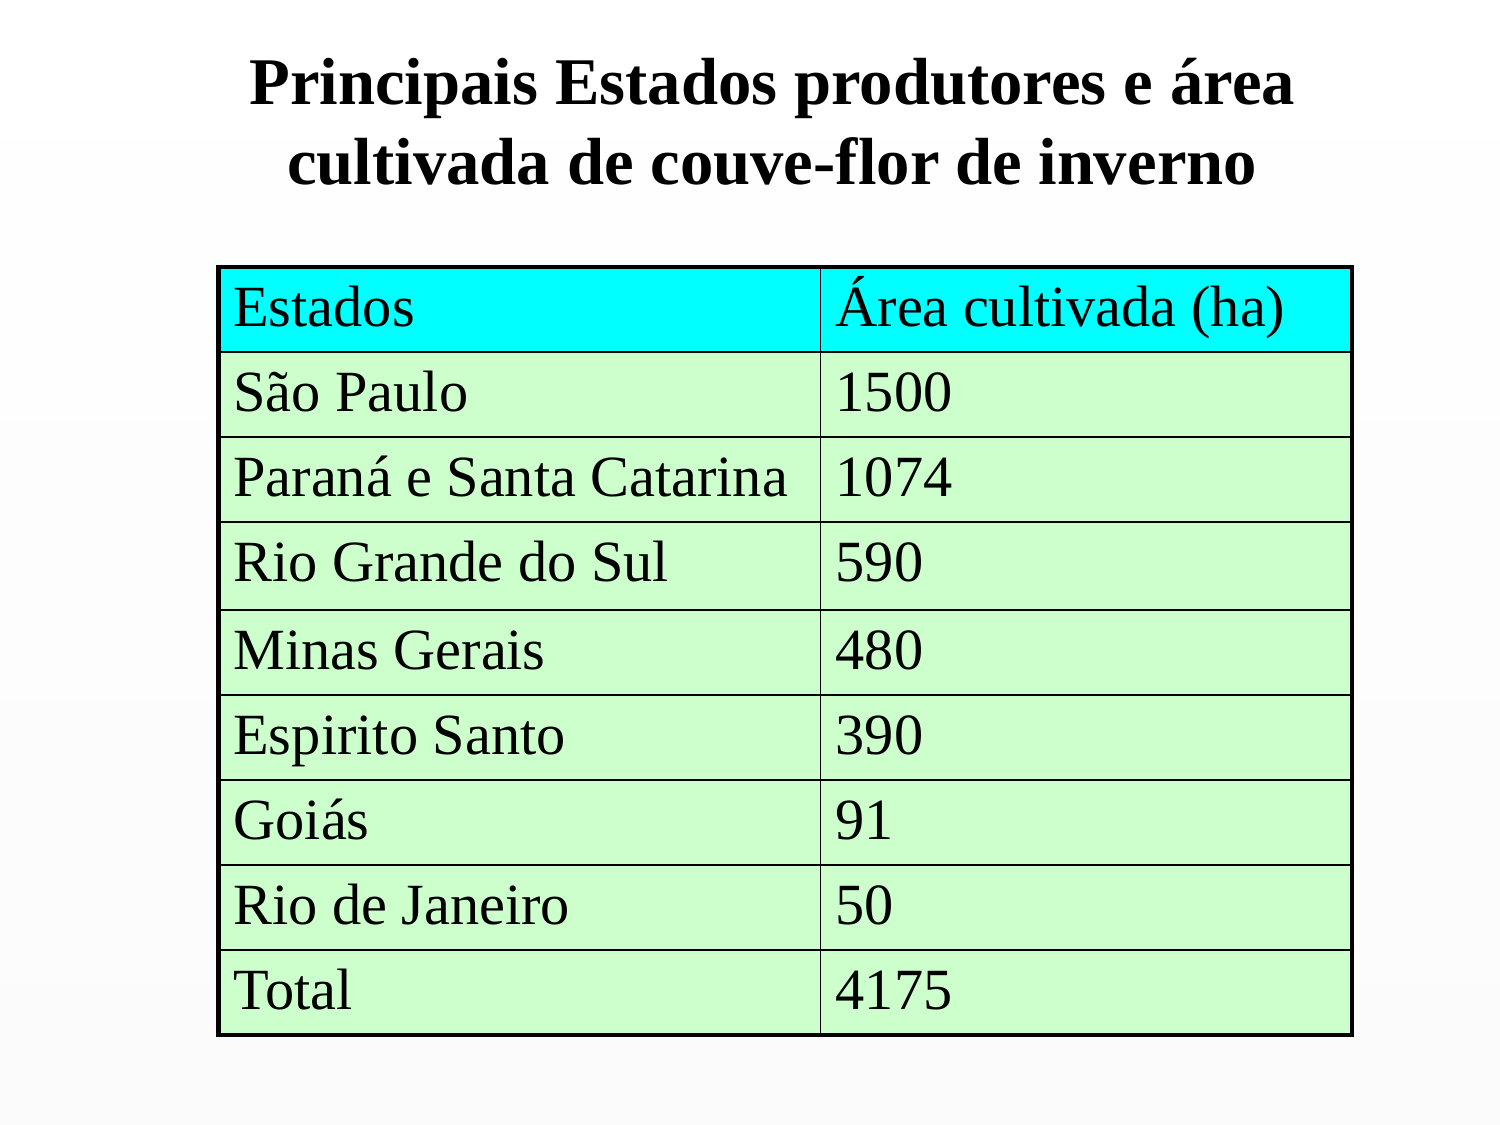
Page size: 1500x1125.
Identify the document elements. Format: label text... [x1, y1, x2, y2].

table_cell 1500 [821, 353, 1350, 436]
table_cell 390 [821, 696, 1350, 779]
table_cell Total [221, 951, 820, 1033]
table_cell 50 [821, 866, 1350, 949]
table_cell Minas Gerais [221, 611, 820, 694]
table_header Estados [221, 269, 820, 351]
table_cell 480 [821, 611, 1350, 694]
table_cell Espirito Santo [221, 696, 820, 779]
table_cell Rio Grande do Sul [221, 523, 820, 609]
table_cell Goiás [221, 781, 820, 864]
table_cell 4175 [821, 951, 1350, 1033]
table_cell 1074 [821, 438, 1350, 521]
table_header Área cultivada (ha) [821, 269, 1350, 351]
table_cell São Paulo [221, 353, 820, 436]
text_box Principais Estados produtores e área cultivada de couve-flor de inverno [135, 54, 1411, 181]
table_cell 91 [821, 781, 1350, 864]
table_cell Paraná e Santa Catarina [221, 438, 820, 521]
table_cell Rio de Janeiro [221, 866, 820, 949]
table_cell 590 [821, 523, 1350, 609]
